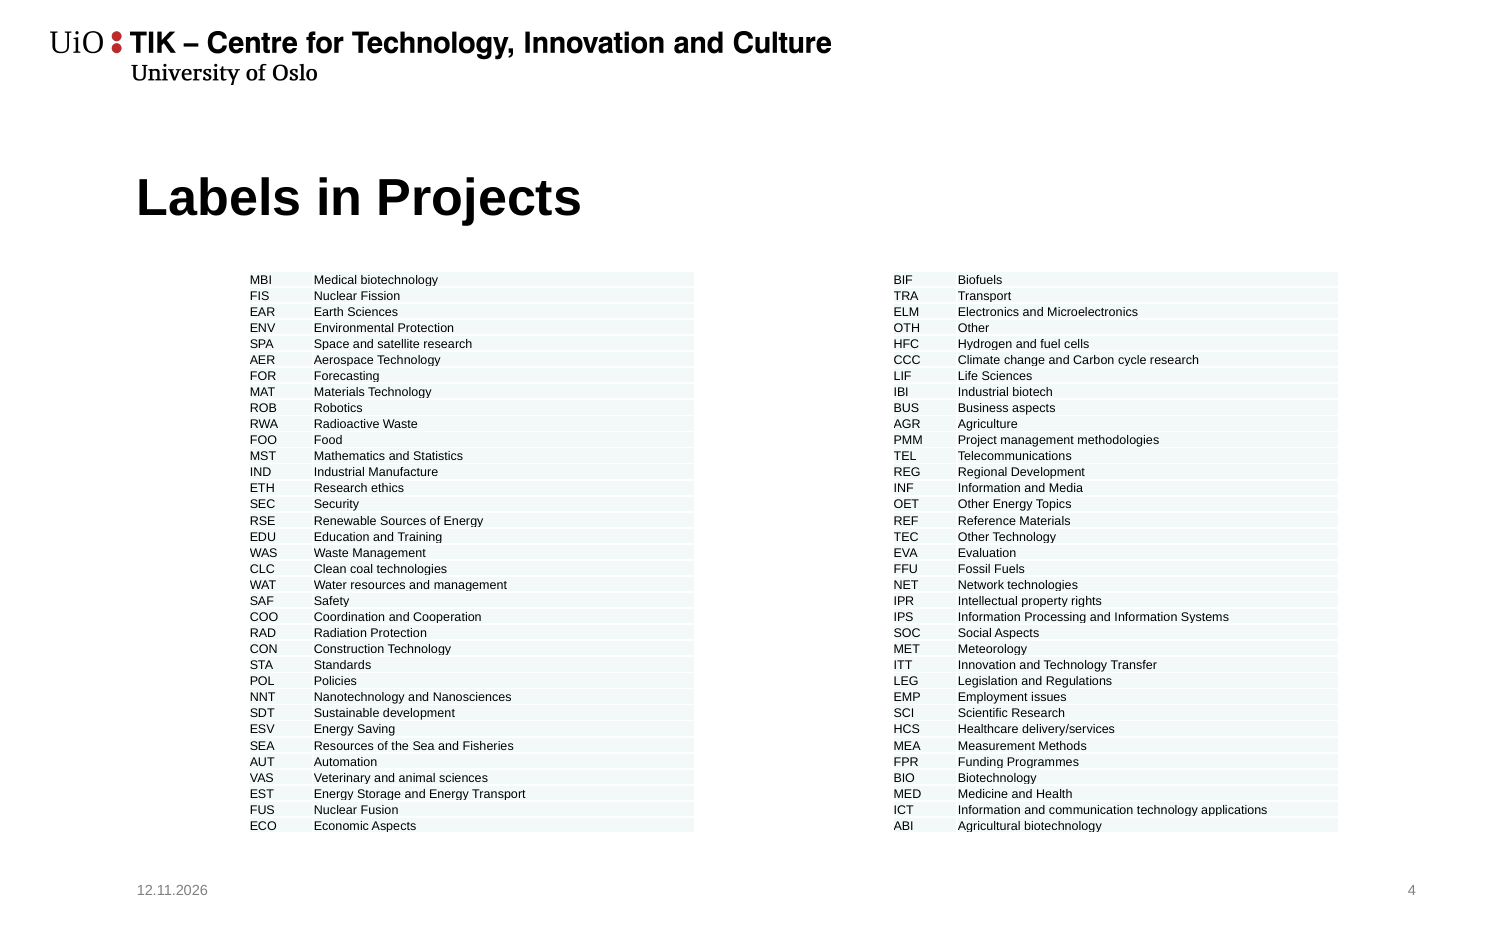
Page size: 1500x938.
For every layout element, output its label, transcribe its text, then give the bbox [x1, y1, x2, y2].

table_cell FUS [250, 802, 312, 816]
table_cell Agricultural biotechnology [958, 818, 1338, 832]
table_cell Education and Training [314, 529, 694, 543]
table_cell Reference Materials [958, 513, 1338, 527]
table_cell NET [894, 577, 956, 591]
table_cell MED [894, 786, 956, 800]
table_cell Economic Aspects [314, 818, 694, 832]
table_cell Funding Programmes [958, 754, 1338, 768]
table_cell RSE [250, 513, 312, 527]
table_cell Other Technology [958, 529, 1338, 543]
table_cell Regional Development [958, 464, 1338, 479]
table_cell Coordination and Cooperation [314, 609, 694, 623]
table_cell Sustainable development [314, 705, 694, 720]
table_cell ETH [250, 481, 312, 495]
table_cell EMP [894, 689, 956, 704]
table_header Medical biotechnology [314, 272, 694, 286]
table_cell REF [894, 513, 956, 527]
picture [50, 31, 831, 85]
table_cell INF [894, 481, 956, 495]
table_cell MAT [250, 384, 312, 398]
table_cell Other Energy Topics [958, 497, 1338, 511]
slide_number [124, 874, 438, 938]
table_cell Waste Management [314, 545, 694, 559]
table_cell Life Sciences [958, 368, 1338, 382]
table_cell Environmental Protection [314, 320, 694, 334]
table_cell SPA [250, 336, 312, 350]
table_cell SCI [894, 705, 956, 720]
table_cell Information and communication technology applications [958, 802, 1338, 816]
table_cell EST [250, 786, 312, 800]
table_cell Biotechnology [958, 770, 1338, 784]
table_cell ROB [250, 400, 312, 415]
table_cell Meteorology [958, 641, 1338, 655]
table_cell NNT [250, 689, 312, 704]
table_cell Industrial Manufacture [314, 464, 694, 479]
table_cell Healthcare delivery/services [958, 721, 1338, 736]
table_cell EDU [250, 529, 312, 543]
table_cell Transport [958, 288, 1338, 302]
table_cell Space and satellite research [314, 336, 694, 350]
table_cell Energy Storage and Energy Transport [314, 786, 694, 800]
table_cell SAF [250, 593, 312, 607]
table_cell Materials Technology [314, 384, 694, 398]
table_cell AER [250, 352, 312, 366]
table_cell Scientific Research [958, 705, 1338, 720]
table_cell RWA [250, 416, 312, 431]
table_cell Nanotechnology and Nanosciences [314, 689, 694, 704]
table_cell SOC [894, 625, 956, 639]
table_cell Telecommunications [958, 448, 1338, 463]
table_cell Earth Sciences [314, 304, 694, 318]
table_cell SEA [250, 738, 312, 752]
table_header MBI [250, 272, 312, 286]
table_cell Climate change and Carbon cycle research [958, 352, 1338, 366]
table_cell Industrial biotech [958, 384, 1338, 398]
table_cell LIF [894, 368, 956, 382]
table_cell Medicine and Health [958, 786, 1338, 800]
table_cell Robotics [314, 400, 694, 415]
table_cell RAD [250, 625, 312, 639]
table_cell IND [250, 464, 312, 479]
table_cell VAS [250, 770, 312, 784]
table_cell Other [958, 320, 1338, 334]
table_cell ELM [894, 304, 956, 318]
table_cell LEG [894, 673, 956, 688]
table_cell Project management methodologies [958, 432, 1338, 447]
table_cell Radioactive Waste [314, 416, 694, 431]
table_cell AUT [250, 754, 312, 768]
table_cell FIS [250, 288, 312, 302]
table_cell CCC [894, 352, 956, 366]
table_cell CLC [250, 561, 312, 575]
table_cell Business aspects [958, 400, 1338, 415]
table_cell ICT [894, 802, 956, 816]
table_cell EAR [250, 304, 312, 318]
table_cell MST [250, 448, 312, 463]
table_header BIF [894, 272, 956, 286]
table_cell Veterinary and animal sciences [314, 770, 694, 784]
table_cell Intellectual property rights [958, 593, 1338, 607]
table_cell Standards [314, 657, 694, 672]
table_cell TEL [894, 448, 956, 463]
table_cell Food [314, 432, 694, 447]
table_cell Security [314, 497, 694, 511]
table_cell CON [250, 641, 312, 655]
table_cell POL [250, 673, 312, 688]
table_cell Safety [314, 593, 694, 607]
table_cell Innovation and Technology Transfer [958, 657, 1338, 672]
table_cell MET [894, 641, 956, 655]
table_cell Hydrogen and fuel cells [958, 336, 1338, 350]
table_cell BIO [894, 770, 956, 784]
table_cell Energy Saving [314, 721, 694, 736]
table_cell EVA [894, 545, 956, 559]
table_cell SDT [250, 705, 312, 720]
table_cell OTH [894, 320, 956, 334]
table_cell ITT [894, 657, 956, 672]
table_cell IPS [894, 609, 956, 623]
table_cell FFU [894, 561, 956, 575]
slide_number 5 [1315, 874, 1429, 938]
table_header Biofuels [958, 272, 1338, 286]
table_cell MEA [894, 738, 956, 752]
table_cell Nuclear Fusion [314, 802, 694, 816]
table_cell HFC [894, 336, 956, 350]
table_cell Measurement Methods [958, 738, 1338, 752]
table_cell Water resources and management [314, 577, 694, 591]
table_cell Information and Media [958, 481, 1338, 495]
table_cell REG [894, 464, 956, 479]
table_cell Information Processing and Information Systems [958, 609, 1338, 623]
table_cell OET [894, 497, 956, 511]
table_cell AGR [894, 416, 956, 431]
table_cell FOR [250, 368, 312, 382]
table_cell Agriculture [958, 416, 1338, 431]
table_cell Electronics and Microelectronics [958, 304, 1338, 318]
table_cell Legislation and Regulations [958, 673, 1338, 688]
table_cell Network technologies [958, 577, 1338, 591]
table_cell Renewable Sources of Energy [314, 513, 694, 527]
table_cell FPR [894, 754, 956, 768]
table_cell IPR [894, 593, 956, 607]
table_cell Resources of the Sea and Fisheries [314, 738, 694, 752]
title Labels in Projects [124, 115, 1425, 273]
table_cell HCS [894, 721, 956, 736]
table_cell COO [250, 609, 312, 623]
table_cell TEC [894, 529, 956, 543]
table_cell TRA [894, 288, 956, 302]
table_cell Mathematics and Statistics [314, 448, 694, 463]
table_cell Evaluation [958, 545, 1338, 559]
table_cell IBI [894, 384, 956, 398]
table_cell BUS [894, 400, 956, 415]
table_cell STA [250, 657, 312, 672]
table_cell WAT [250, 577, 312, 591]
table_cell Policies [314, 673, 694, 688]
table_cell PMM [894, 432, 956, 447]
table_cell Nuclear Fission [314, 288, 694, 302]
table_cell ESV [250, 721, 312, 736]
table_cell Construction Technology [314, 641, 694, 655]
table_cell Radiation Protection [314, 625, 694, 639]
table_cell Clean coal technologies [314, 561, 694, 575]
table_cell Fossil Fuels [958, 561, 1338, 575]
table_cell Employment issues [958, 689, 1338, 704]
table_cell Research ethics [314, 481, 694, 495]
table_cell ENV [250, 320, 312, 334]
table_cell Automation [314, 754, 694, 768]
table_cell Aerospace Technology [314, 352, 694, 366]
table_cell SEC [250, 497, 312, 511]
table_cell ECO [250, 818, 312, 832]
table_cell Social Aspects [958, 625, 1338, 639]
table_cell ABI [894, 818, 956, 832]
table_cell WAS [250, 545, 312, 559]
table_cell Forecasting [314, 368, 694, 382]
table_cell FOO [250, 432, 312, 447]
